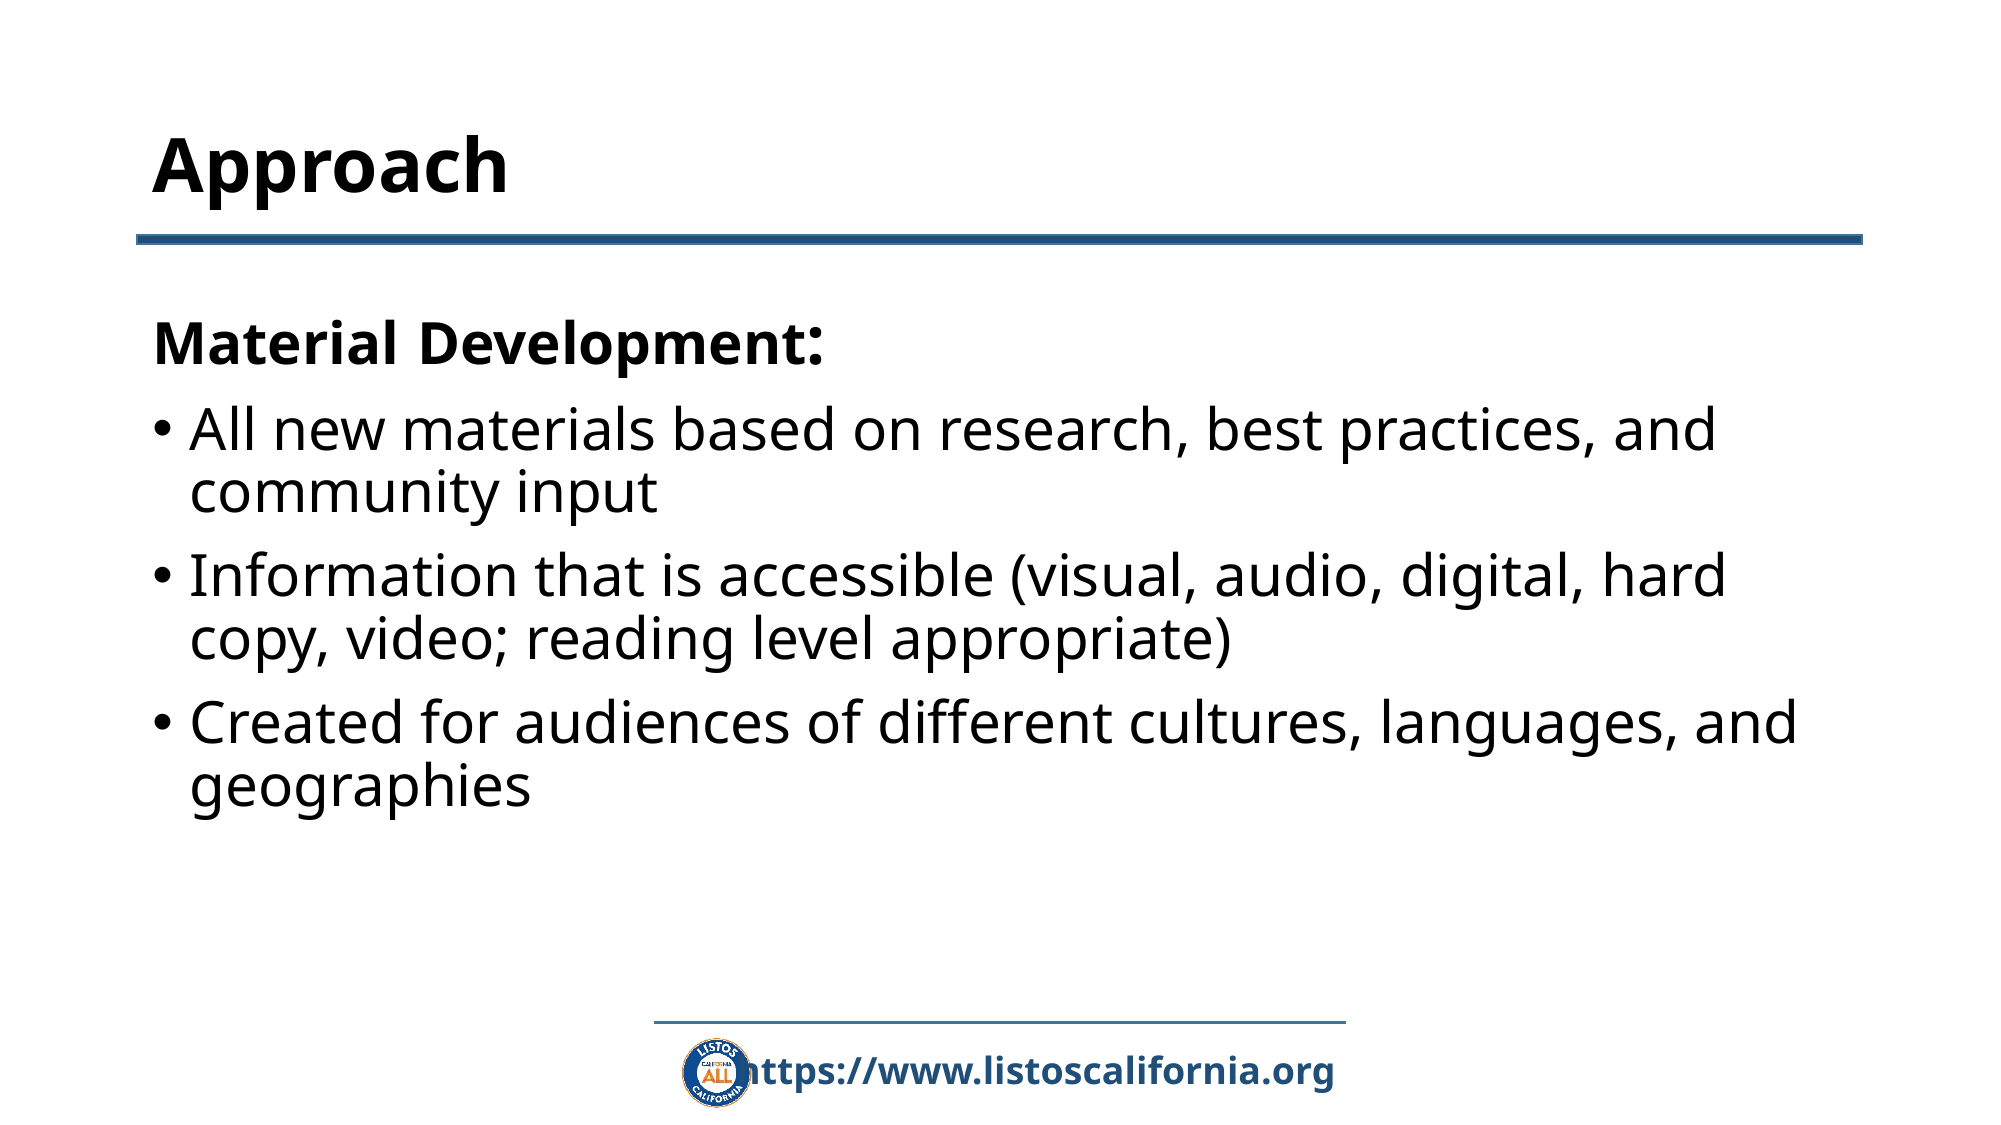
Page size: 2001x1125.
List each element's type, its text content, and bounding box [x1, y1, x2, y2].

title Approach [137, 59, 1863, 278]
list Material Development: All new materials based on research, best practices, and community input Information that is accessible (visual, audio, digital, hard copy, video; reading level appropriate) Created for audiences of different cultures, languages, and geographies [137, 299, 1863, 1014]
picture [679, 1035, 754, 1111]
